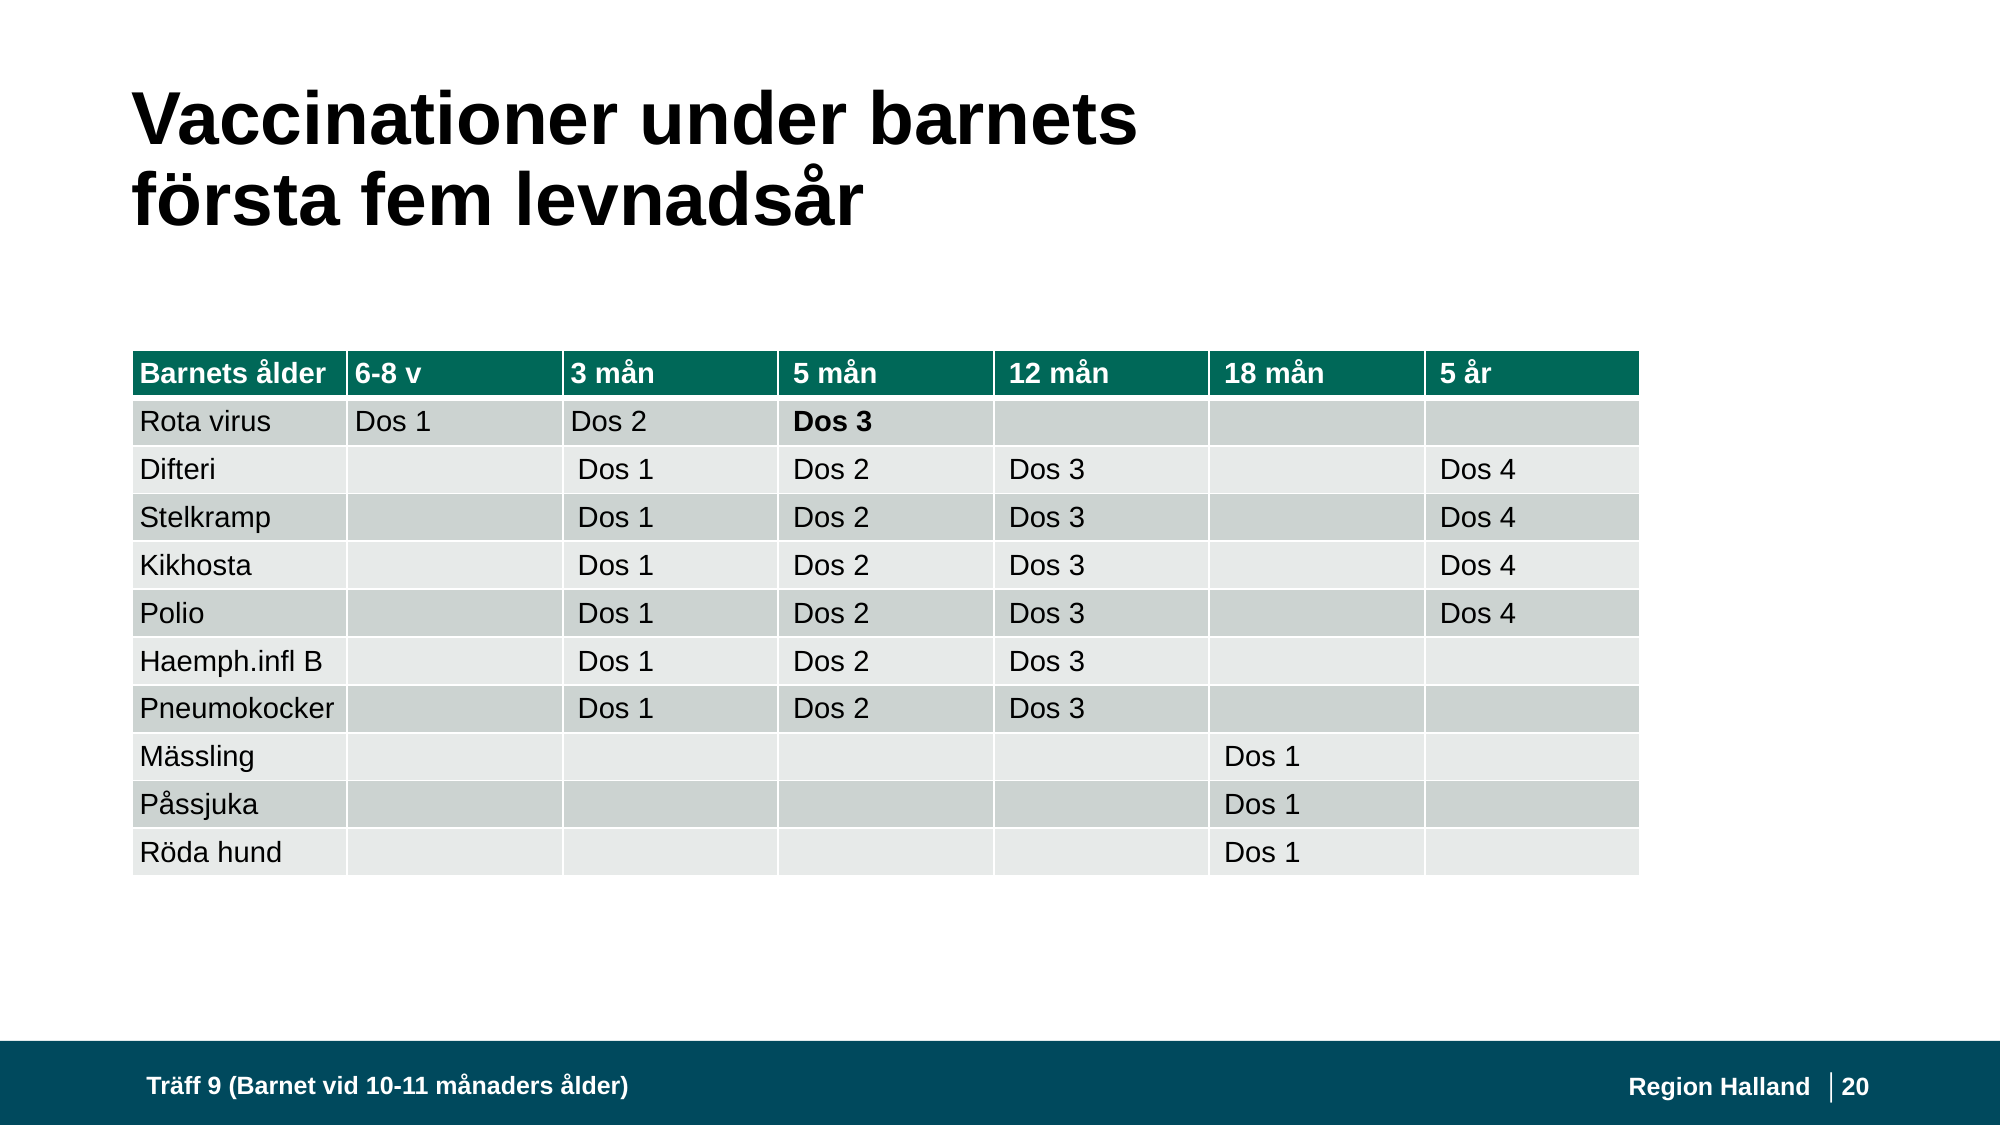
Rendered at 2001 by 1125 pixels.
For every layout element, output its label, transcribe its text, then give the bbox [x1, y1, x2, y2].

table_cell Dos 3 [995, 542, 1208, 588]
table_header 3 mån [564, 351, 777, 395]
table_cell Dos 3 [995, 494, 1208, 540]
table_cell Dos 3 [995, 638, 1208, 684]
table_cell [1210, 590, 1424, 636]
table_cell Dos 1 [564, 590, 777, 636]
table_cell [348, 542, 562, 588]
table_cell Påssjuka [133, 781, 346, 827]
table_cell Dos 1 [564, 494, 777, 540]
table_cell [1210, 447, 1424, 493]
table_cell [564, 781, 777, 827]
table_cell [1210, 686, 1424, 732]
table_cell [348, 781, 562, 827]
table_cell Pneumokocker [133, 686, 346, 732]
table_cell [1210, 638, 1424, 684]
slide_number 20 [1841, 1058, 1878, 1112]
table_cell [1426, 686, 1639, 732]
table_cell [995, 401, 1208, 445]
table_cell Dos 4 [1426, 494, 1639, 540]
table_cell [1426, 638, 1639, 684]
table_cell [348, 638, 562, 684]
table_header 12 mån [995, 351, 1208, 395]
table_cell Dos 3 [995, 590, 1208, 636]
table_cell [348, 829, 562, 875]
table_cell Dos 2 [779, 542, 993, 588]
table_cell [995, 781, 1208, 827]
table_cell Dos 4 [1426, 590, 1639, 636]
table_cell Dos 3 [779, 401, 993, 445]
table_cell Dos 1 [564, 542, 777, 588]
table_cell Dos 3 [995, 686, 1208, 732]
table_cell Dos 2 [779, 686, 993, 732]
table_cell Polio [133, 590, 346, 636]
table_cell [1210, 401, 1424, 445]
table_cell [779, 829, 993, 875]
table_cell [995, 734, 1208, 780]
text_box Träff 9 (Barnet vid 10-11 månaders ålder) [131, 1062, 1289, 1107]
table_cell Difteri [133, 447, 346, 493]
table_cell Dos 2 [779, 447, 993, 493]
table_cell [1426, 401, 1639, 445]
table_cell Dos 4 [1426, 542, 1639, 588]
table_cell Haemph.infl B [133, 638, 346, 684]
table_cell [348, 734, 562, 780]
table_cell Dos 1 [1210, 829, 1424, 875]
table_cell [348, 590, 562, 636]
table_cell Röda hund [133, 829, 346, 875]
table_cell Dos 2 [779, 590, 993, 636]
slide_number Region Halland │ [1604, 1058, 1841, 1112]
table_cell Dos 1 [564, 447, 777, 493]
table_cell [1210, 494, 1424, 540]
table_cell [1426, 781, 1639, 827]
table_cell [779, 734, 993, 780]
table_cell Dos 1 [1210, 781, 1424, 827]
table_header 5 år [1426, 351, 1639, 395]
table_cell [564, 734, 777, 780]
table_cell Mässling [133, 734, 346, 780]
table_cell [1210, 542, 1424, 588]
table_header Barnets ålder [133, 351, 346, 395]
table_cell Dos 1 [1210, 734, 1424, 780]
table_cell Dos 2 [779, 638, 993, 684]
table_cell Stelkramp [133, 494, 346, 540]
table_cell [995, 829, 1208, 875]
table_header 5 mån [779, 351, 993, 395]
table_cell Dos 2 [779, 494, 993, 540]
table_cell Dos 3 [995, 447, 1208, 493]
table_cell Rota virus [133, 401, 346, 445]
table_cell [348, 494, 562, 540]
table_cell Dos 4 [1426, 447, 1639, 493]
table_cell [779, 781, 993, 827]
title Vaccinationer under barnets första fem levnadsår [131, 54, 1869, 268]
table_cell [564, 829, 777, 875]
table_cell [1426, 829, 1639, 875]
table_header 18 mån [1210, 351, 1424, 395]
table_cell Kikhosta [133, 542, 346, 588]
table_header 6-8 v [348, 351, 562, 395]
table_cell [348, 447, 562, 493]
table_cell Dos 1 [348, 401, 562, 445]
table_cell Dos 2 [564, 401, 777, 445]
table_cell Dos 1 [564, 638, 777, 684]
table_cell [348, 686, 562, 732]
table_cell Dos 1 [564, 686, 777, 732]
table_cell [1426, 734, 1639, 780]
